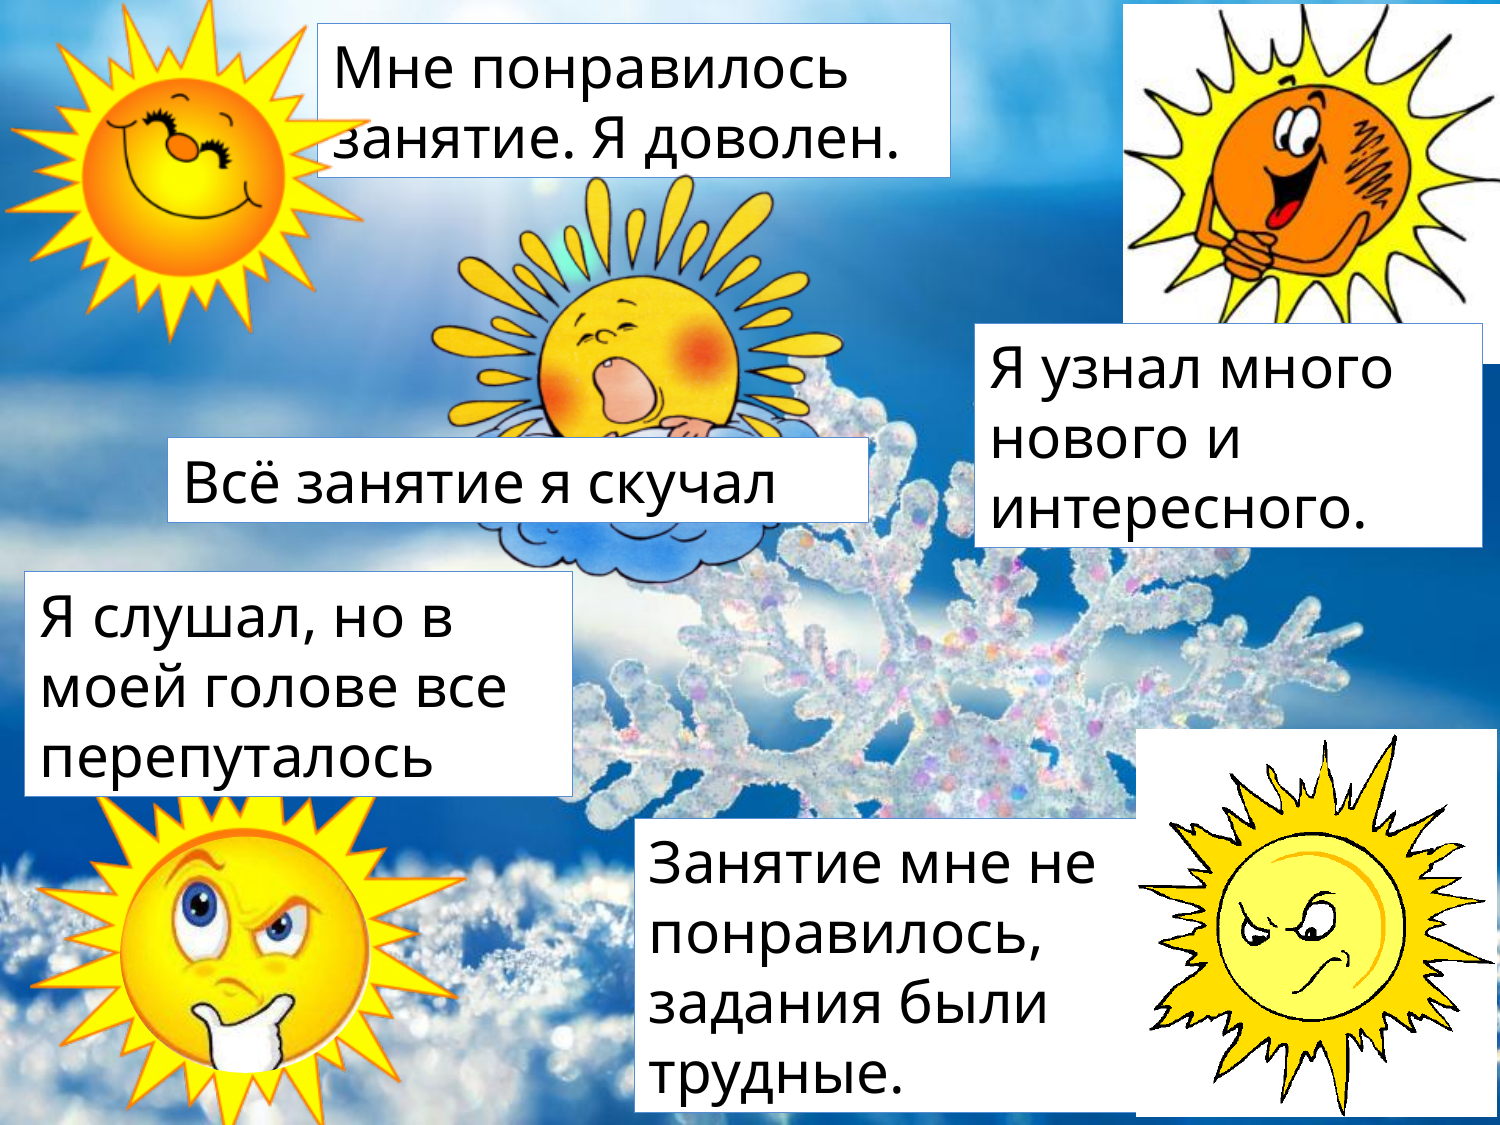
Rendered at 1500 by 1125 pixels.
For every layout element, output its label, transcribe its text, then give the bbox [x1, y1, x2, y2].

text_box Я слушал, но в моей голове все перепуталось [24, 571, 573, 797]
text_box Всё занятие я скучал [167, 437, 407, 523]
text_box Я узнал много нового и интересного. [974, 323, 1483, 548]
picture [0, 0, 1500, 1125]
text_box Мне понравилось занятие. Я доволен. [377, 23, 951, 178]
text_box Занятие мне не понравилось, задания были трудные. [634, 818, 1131, 1113]
text_box Всё занятие я скучал [860, 437, 869, 523]
